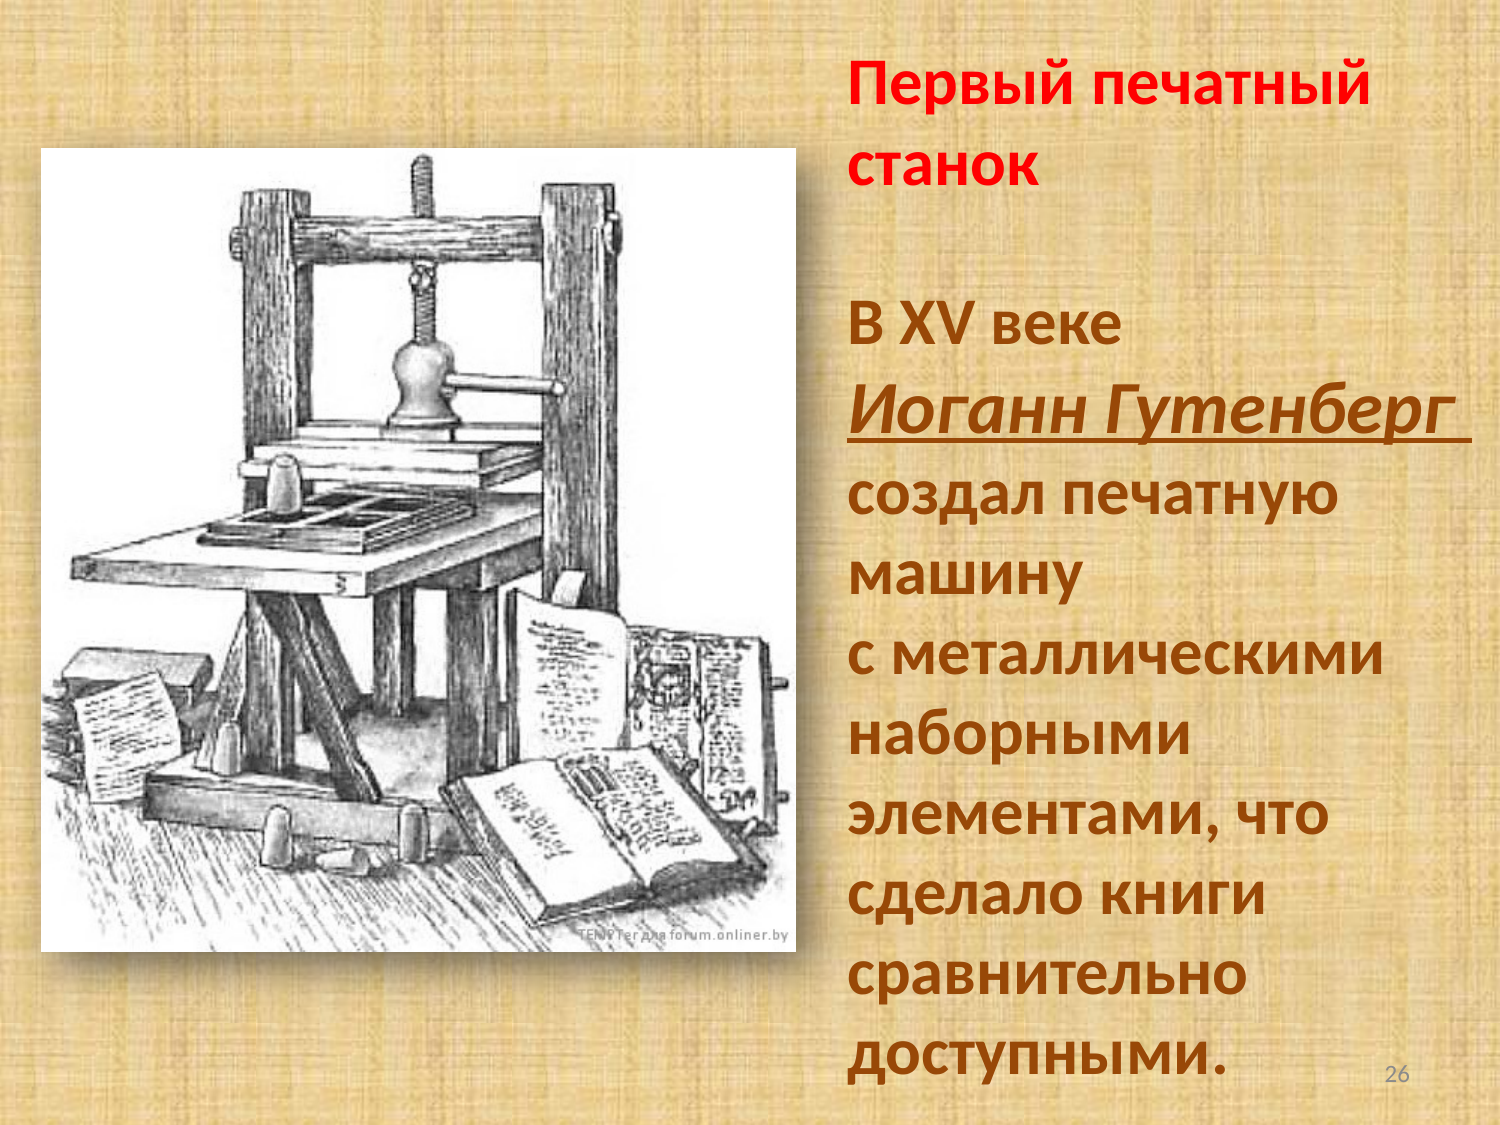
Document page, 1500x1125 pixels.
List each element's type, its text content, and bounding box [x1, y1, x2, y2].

slide_number 26 [1074, 1042, 1425, 1103]
picture [0, 0, 1500, 1125]
text_box Первый печатный станок В XV веке Иоганн Гутенберг создал печатную машину с металлическими наборными элементами, что сделало книги сравнительно доступными. [832, 30, 1500, 1096]
